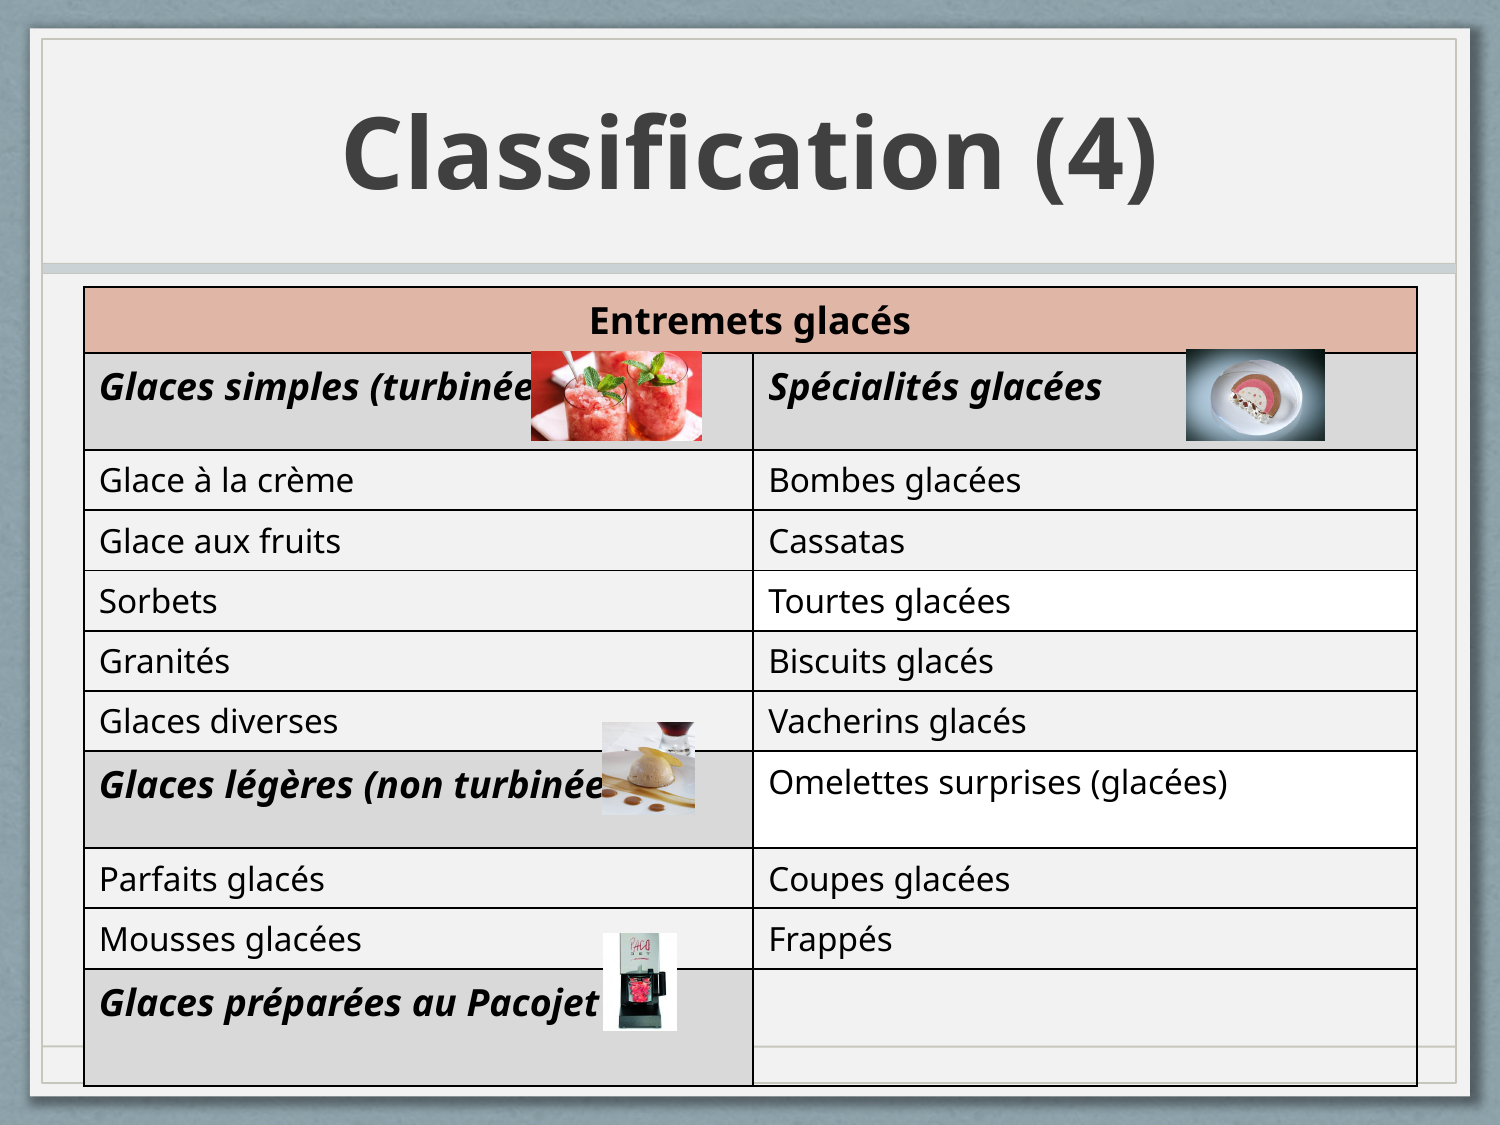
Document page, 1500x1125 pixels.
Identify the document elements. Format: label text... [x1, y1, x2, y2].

table_cell Glaces simples (turbinées) [85, 354, 752, 449]
table_header Entremets glacés [85, 288, 1416, 352]
table_cell Bombes glacées [754, 451, 1416, 509]
table_cell Frappés [754, 909, 1416, 968]
table_cell Biscuits glacés [754, 632, 1416, 690]
table_cell Glaces légères (non turbinées) [85, 752, 752, 847]
table_cell Tourtes glacées [754, 571, 1416, 630]
table_cell Spécialités glacées [754, 354, 1416, 449]
table_cell Mousses glacées [85, 909, 752, 968]
table_cell Sorbets [85, 571, 752, 630]
picture [601, 721, 696, 816]
table_cell Vacherins glacés [754, 692, 1416, 750]
table_cell Glace aux fruits [85, 511, 752, 570]
table_cell Glaces diverses [85, 692, 752, 750]
table_cell Omelettes surprises (glacées) [754, 752, 1416, 847]
title Classification (4) [147, 40, 1353, 260]
picture [603, 932, 678, 1032]
table_cell Parfaits glacés [85, 849, 752, 907]
table_cell [754, 970, 1416, 1085]
table_cell Coupes glacées [754, 849, 1416, 907]
picture [531, 351, 703, 441]
picture [1186, 349, 1326, 441]
table_cell Glace à la crème [85, 451, 752, 509]
table_cell Granités [85, 632, 752, 690]
table_cell Cassatas [754, 511, 1416, 570]
table_cell Glaces préparées au Pacojet [85, 970, 752, 1085]
